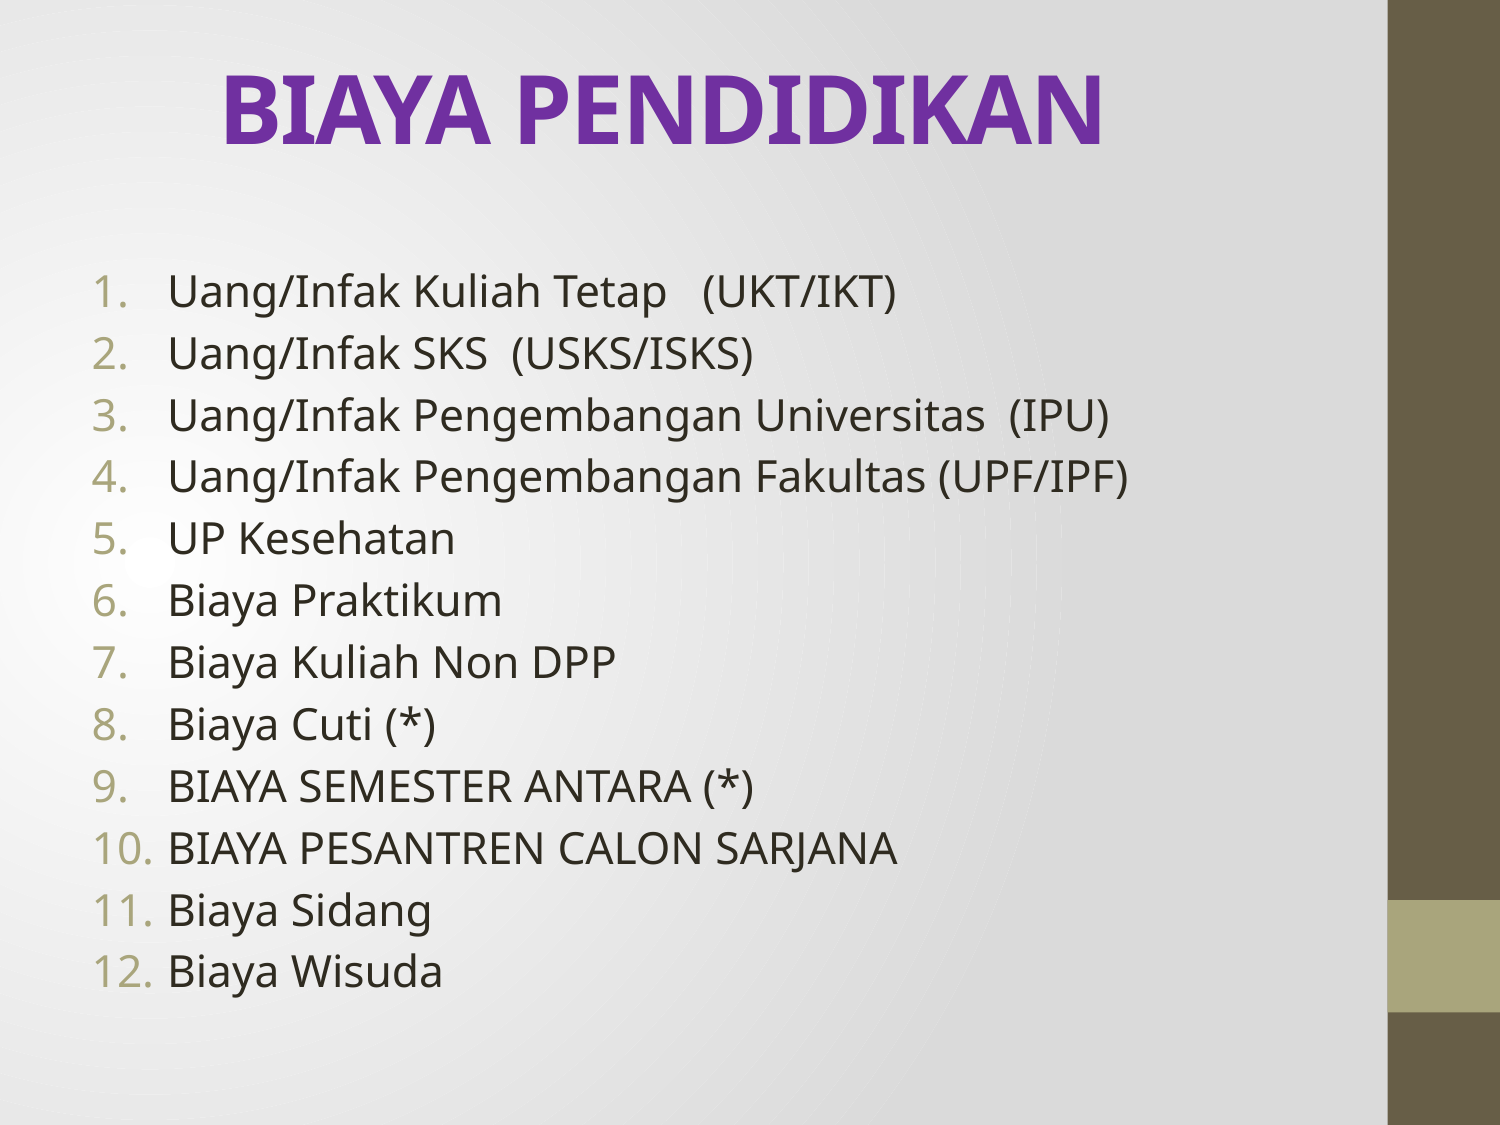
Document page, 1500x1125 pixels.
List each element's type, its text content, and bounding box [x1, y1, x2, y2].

title BIAYA PENDIDIKAN [0, 24, 1350, 188]
list Uang/Infak Kuliah Tetap (UKT/IKT) Uang/Infak SKS (USKS/ISKS) Uang/Infak Pengembangan Universitas (IPU) Uang/Infak Pengembangan Fakultas (UPF/IPF) UP Kesehatan Biaya Praktikum Biaya Kuliah Non DPP Biaya Cuti (*) BIAYA SEMESTER ANTARA (*) BIAYA PESANTREN CALON SARJANA Biaya Sidang Biaya Wisuda [76, 255, 1365, 1010]
